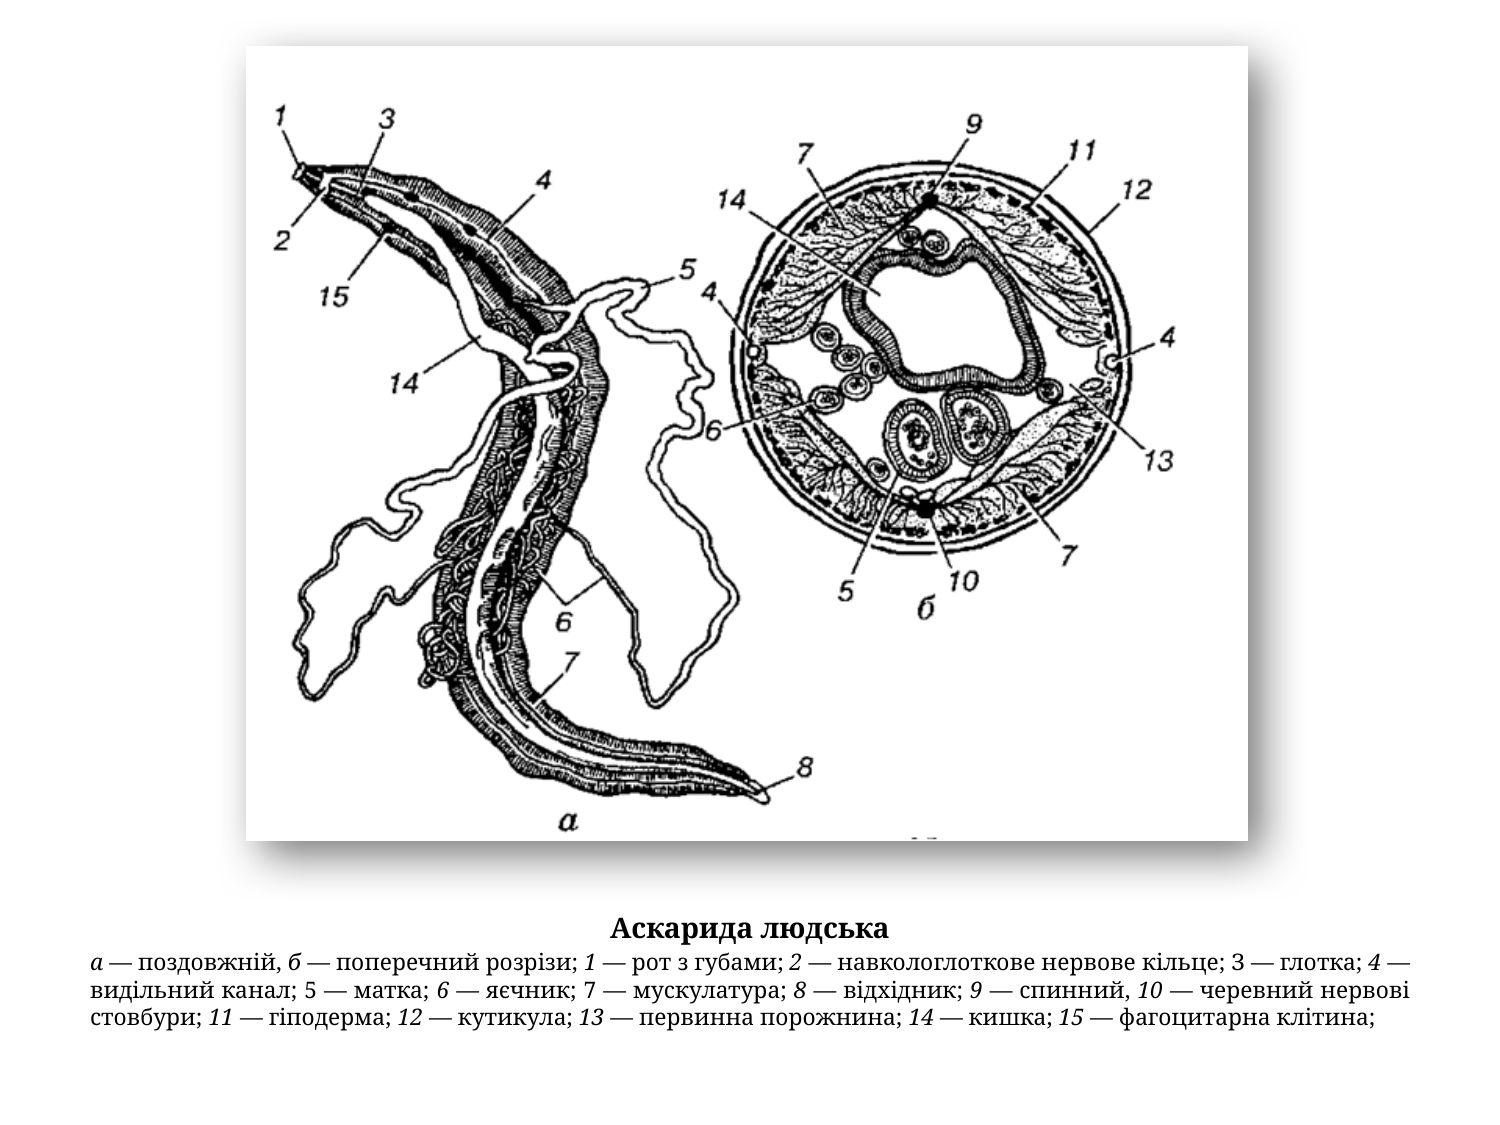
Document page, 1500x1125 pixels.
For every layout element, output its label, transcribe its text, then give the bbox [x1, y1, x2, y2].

list Аскарида людська а — поздовжній, б — поперечний розрізи; 1 — рот з губами; 2 — навкологлоткове нервове кільце; З — глотка; 4 — видільний канал; 5 — матка; 6 — яєчник; 7 — мускулатура; 8 — відхідник; 9 — спинний, 10 — черевний нервові стовбури; 11 — гіподерма; 12 — ку­тикула; 13 — первинна порожнина; 14 — кишка; 15 — фагоцитарна клітина; [75, 902, 1425, 1067]
picture [245, 46, 1248, 841]
